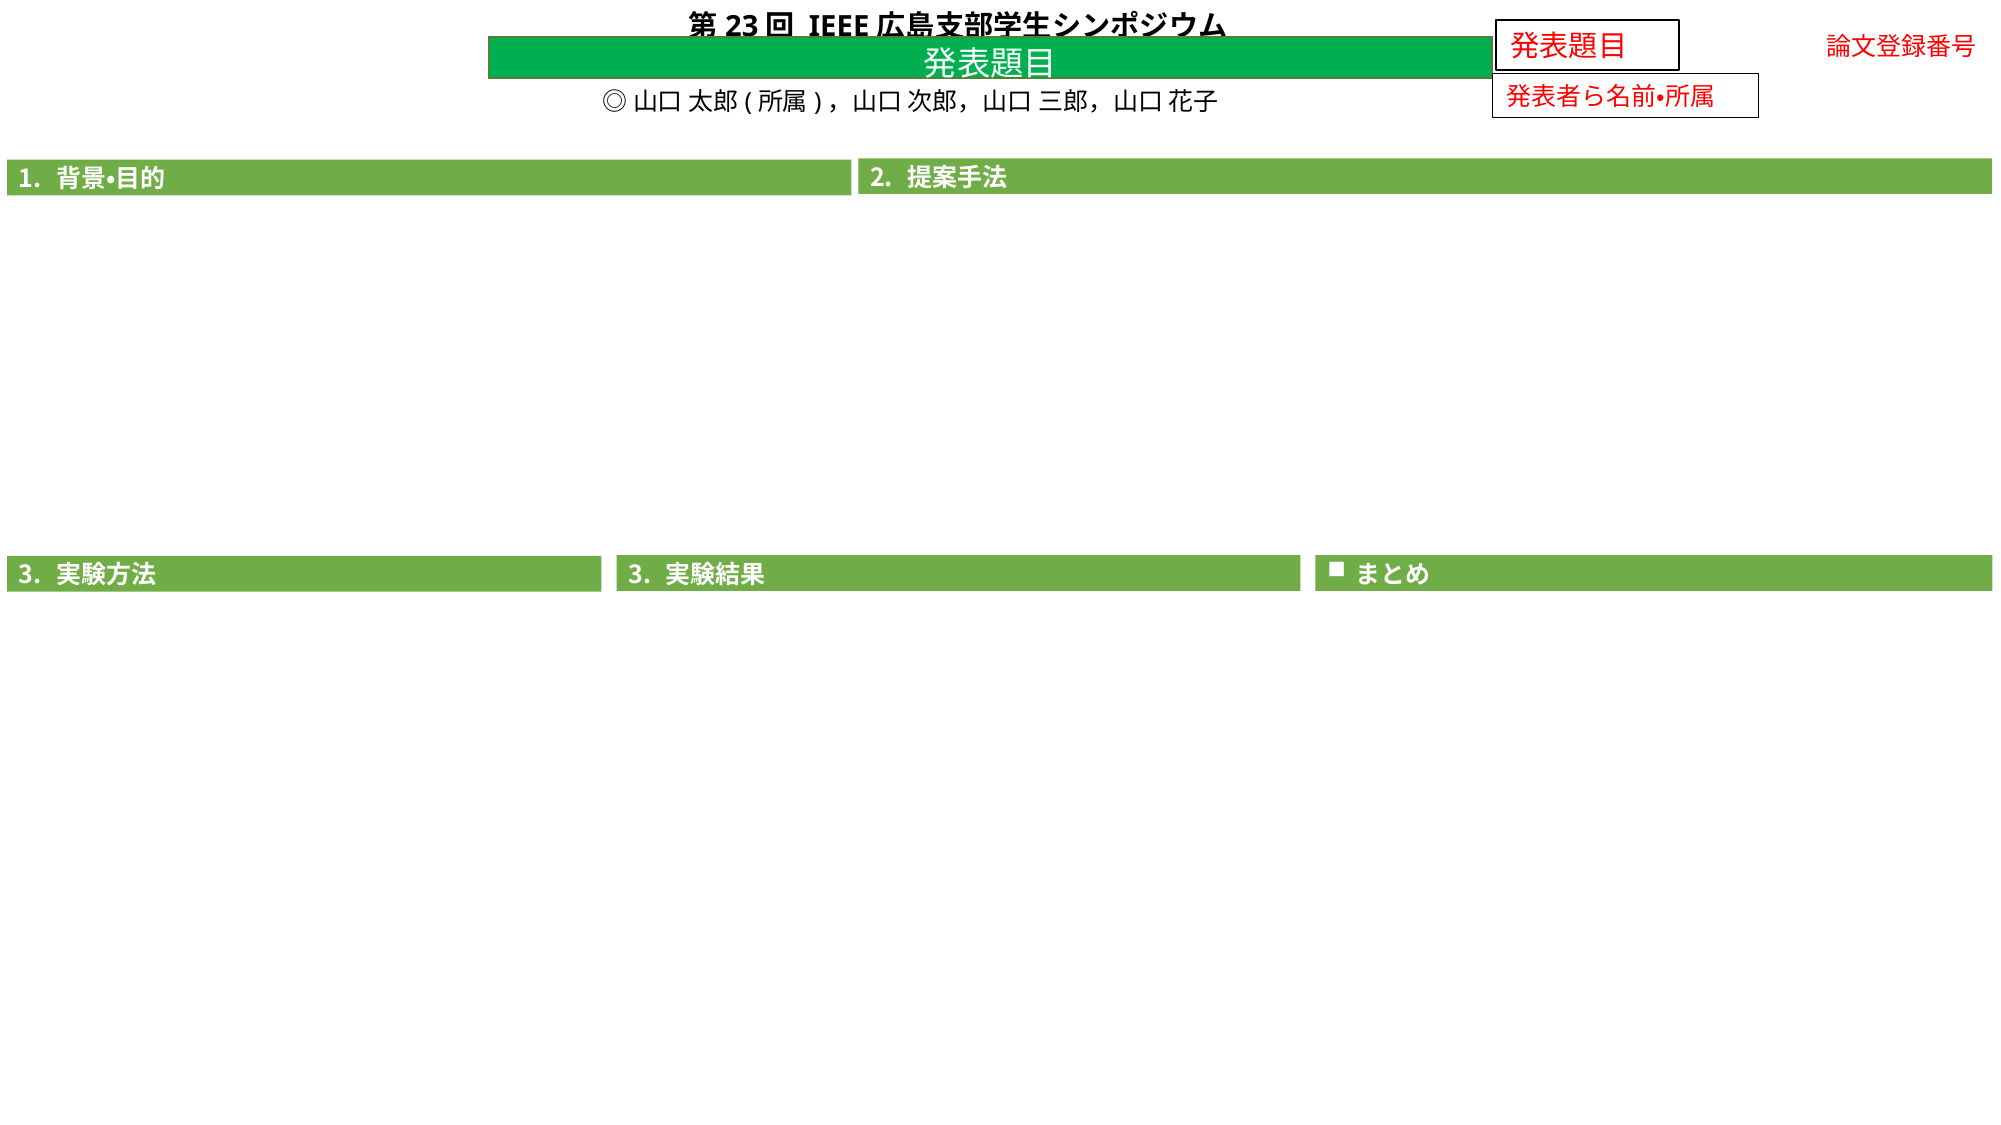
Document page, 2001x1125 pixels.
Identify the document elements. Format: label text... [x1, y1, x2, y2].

text_box 第23回 IEEE広島支部学生シンポジウム [242, 0, 1675, 34]
text_box 論文登録番号 [1812, 23, 1996, 68]
text_box 発表題目 [1495, 19, 1679, 34]
text_box まとめ [1315, 555, 1993, 591]
text_box ◎山口 太郎(所属)，山口 次郎，山口 三郎，山口 花子 [587, 90, 1391, 123]
text_box 実験方法 [7, 555, 602, 592]
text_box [171, 34, 1809, 90]
text_box 背景・目的 [7, 159, 852, 196]
text_box 提案手法 [858, 158, 1993, 194]
text_box 実験結果 [616, 555, 1301, 591]
text_box 発表者ら名前・所属 [1492, 90, 1759, 118]
